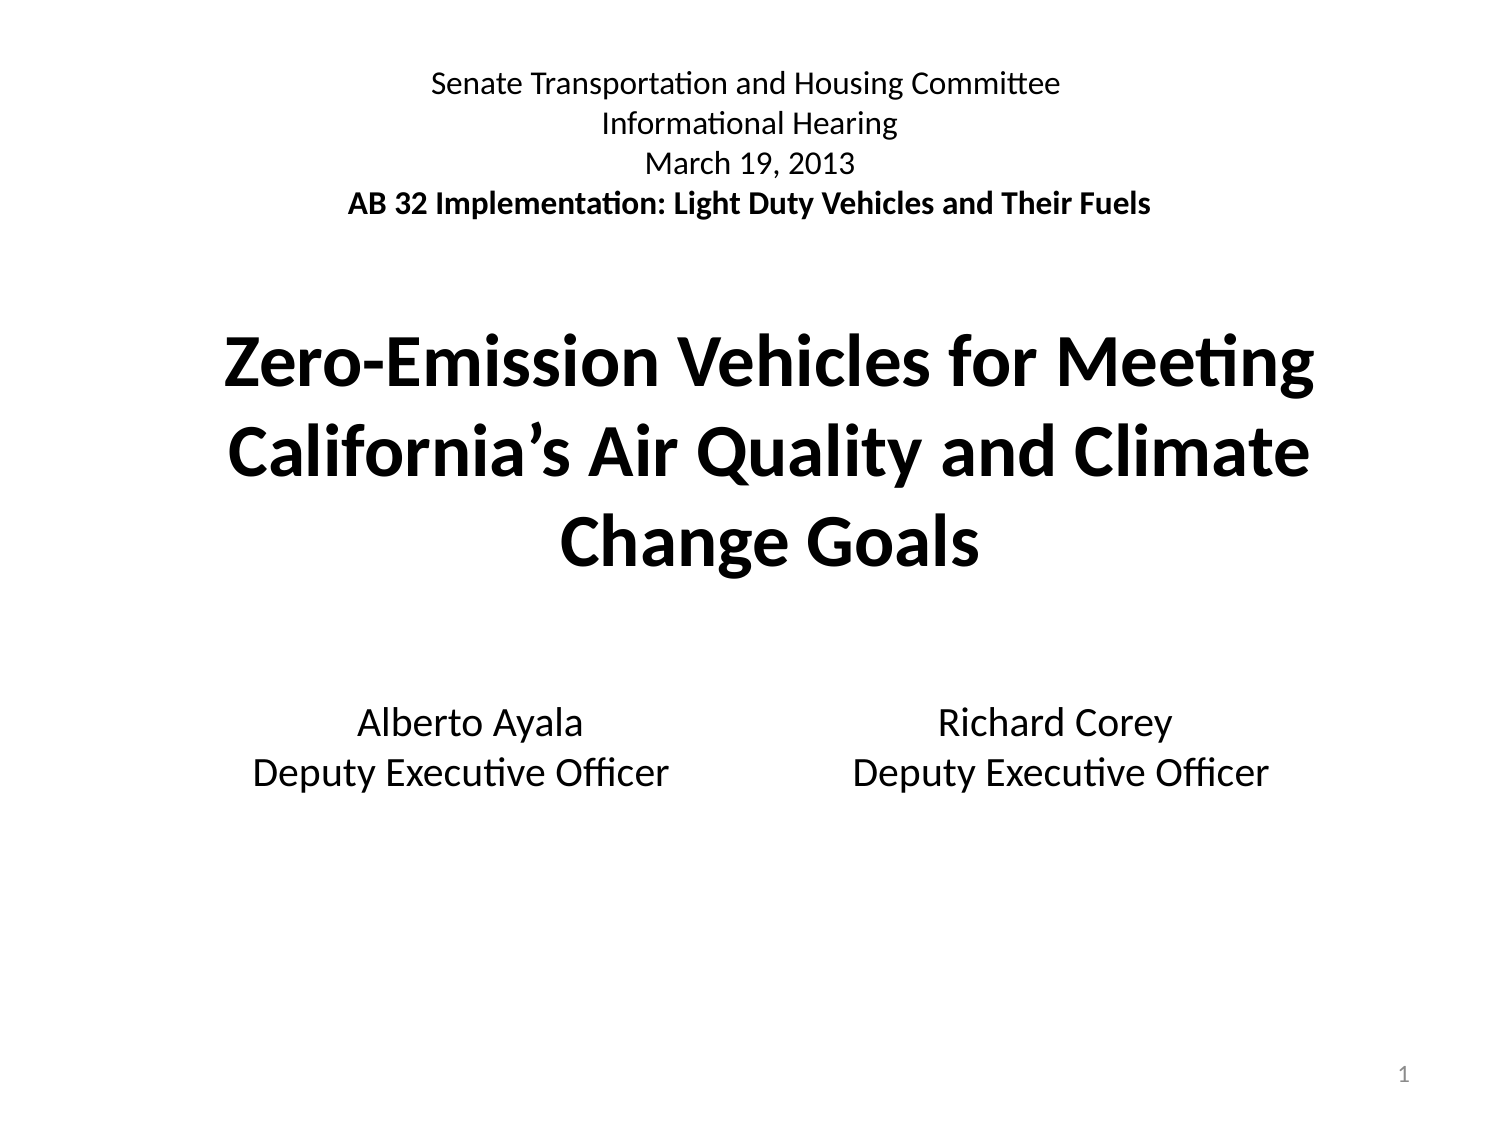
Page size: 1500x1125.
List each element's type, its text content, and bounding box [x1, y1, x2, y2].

text_box Zero-Emission Vehicles for Meeting California’s Air Quality and Climate Change Goals [95, 350, 1446, 543]
title Senate Transportation and Housing Committee Informational Hearing March 19, 2013 AB 32 Implementation: Light Duty Vehicles and Their Fuels [75, 45, 1425, 238]
list Alberto Ayala Richard Corey Deputy Executive Officer Deputy Executive Officer [237, 687, 1446, 825]
slide_number 1 [1074, 1042, 1425, 1103]
